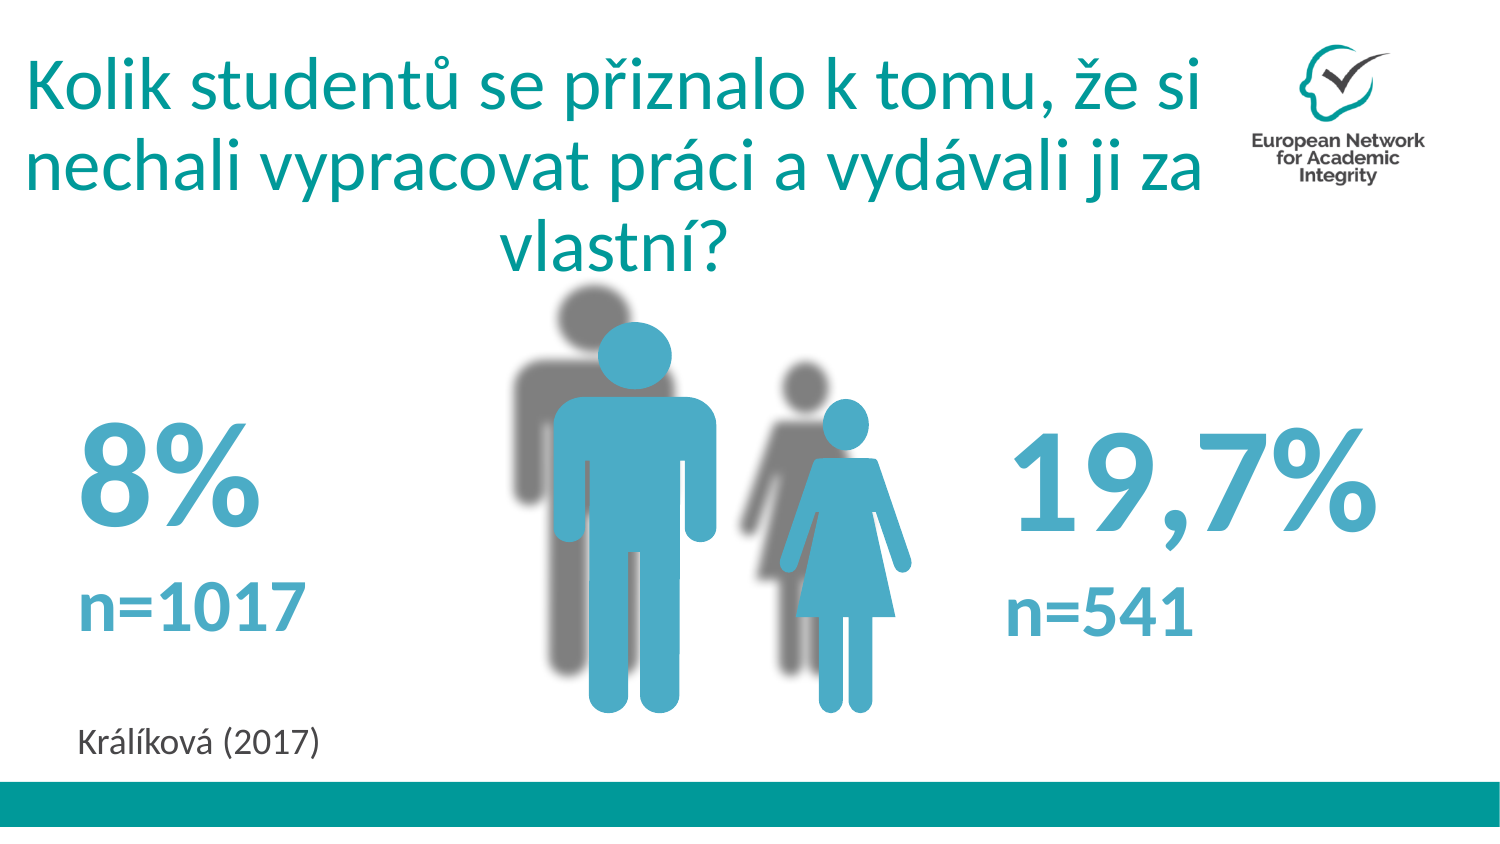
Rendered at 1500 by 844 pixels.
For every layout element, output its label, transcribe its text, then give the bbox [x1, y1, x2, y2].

text_box [822, 398, 869, 451]
text_box [779, 458, 912, 714]
text_box 19,7% n=541 [989, 270, 1500, 763]
text_box [598, 322, 672, 390]
text_box Kolik studentů se přiznalo k tomu, že si nechali vypracovat práci a vydávali ji za vlastní? [9, 116, 1222, 216]
text_box 8% n=1017 [62, 361, 491, 685]
text_box Králíková (2017) [62, 701, 598, 781]
text_box [553, 396, 717, 714]
picture [1220, 14, 1457, 216]
